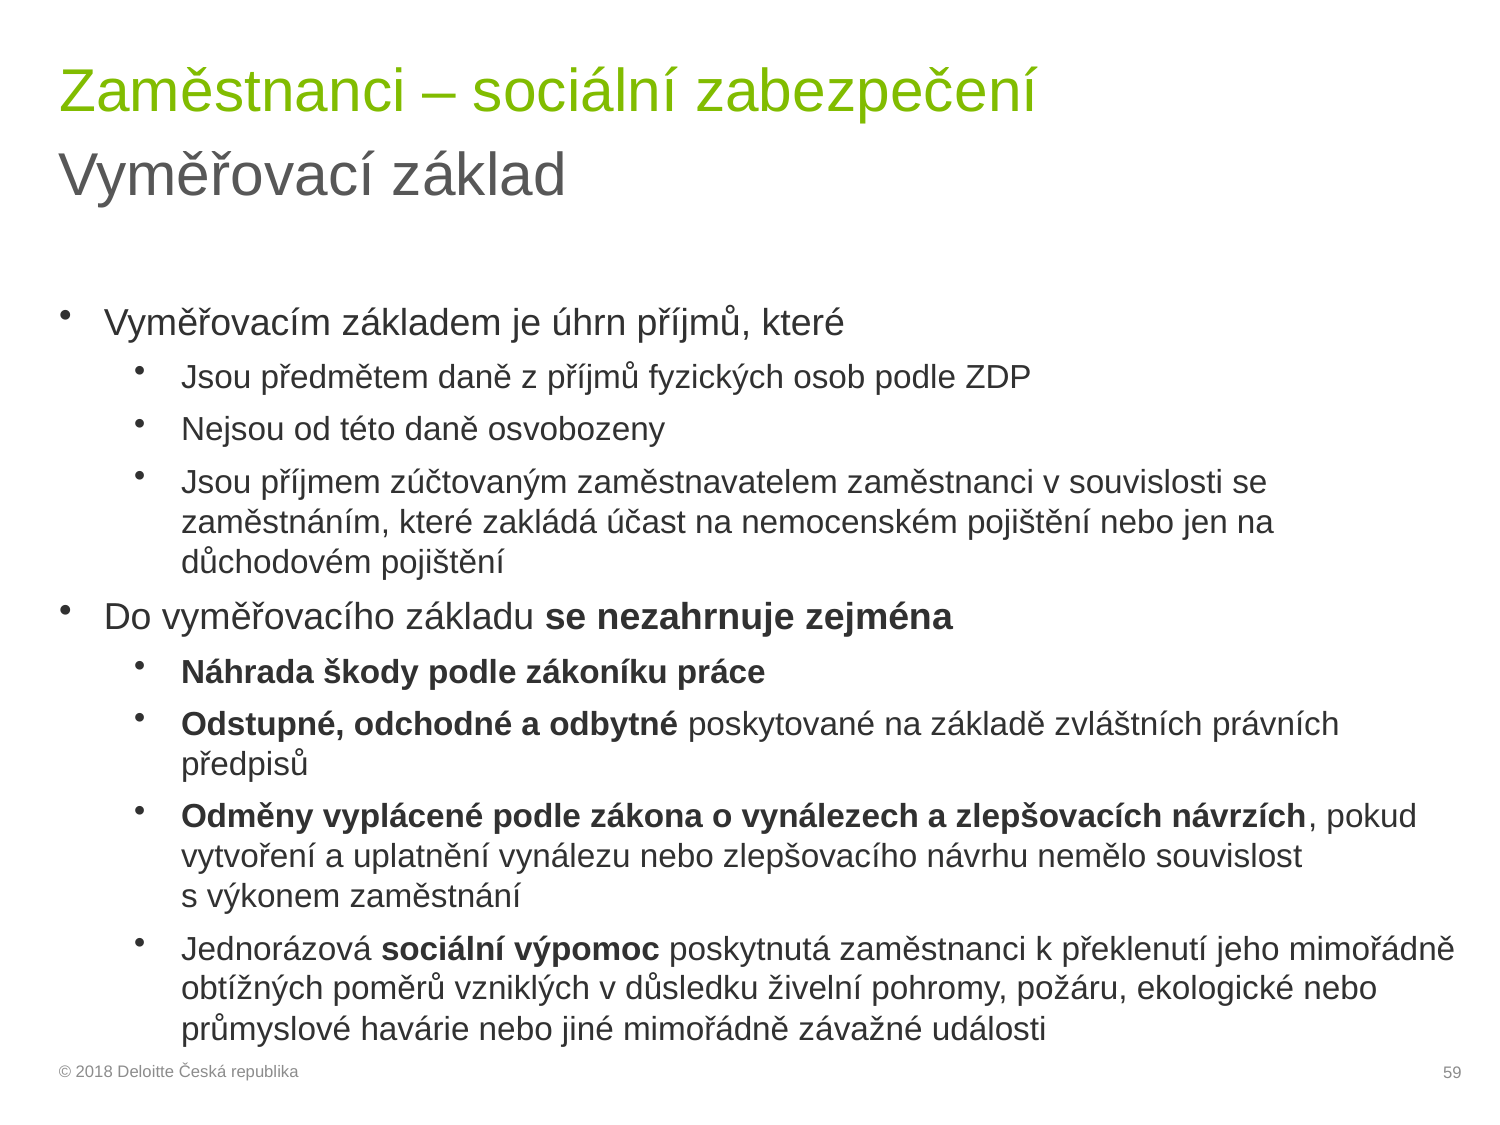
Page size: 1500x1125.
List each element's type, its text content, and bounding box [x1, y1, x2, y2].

title Zaměstnanci – sociální zabezpečení [59, 58, 1459, 133]
list Vyměřovacím základem je úhrn příjmů, které Jsou předmětem daně z příjmů fyzických osob podle ZDP Nejsou od této daně osvobozeny Jsou příjmem zúčtovaným zaměstnavatelem zaměstnanci v souvislosti se zaměstnáním, které zakládá účast na nemocenském pojištění nebo jen na důchodovém pojištění Do vyměřovacího základu se nezahrnuje zejména Náhrada škody podle zákoníku práce Odstupné, odchodné a odbytné poskytované na základě zvláštních právních předpisů Odměny vyplácené podle zákona o vynálezech a zlepšovacích návrzích, pokud vytvoření a uplatnění vynálezu nebo zlepšovacího návrhu nemělo souvislost s výkonem zaměstnání Jednorázová sociální výpomoc poskytnutá zaměstnanci k překlenutí jeho mimořádně obtížných poměrů vzniklých v důsledku živelní pohromy, požáru, ekologické nebo průmyslové havárie nebo jiné mimořádně závažné události [58, 297, 1459, 1039]
list Vyměřovací základ [57, 134, 1459, 289]
